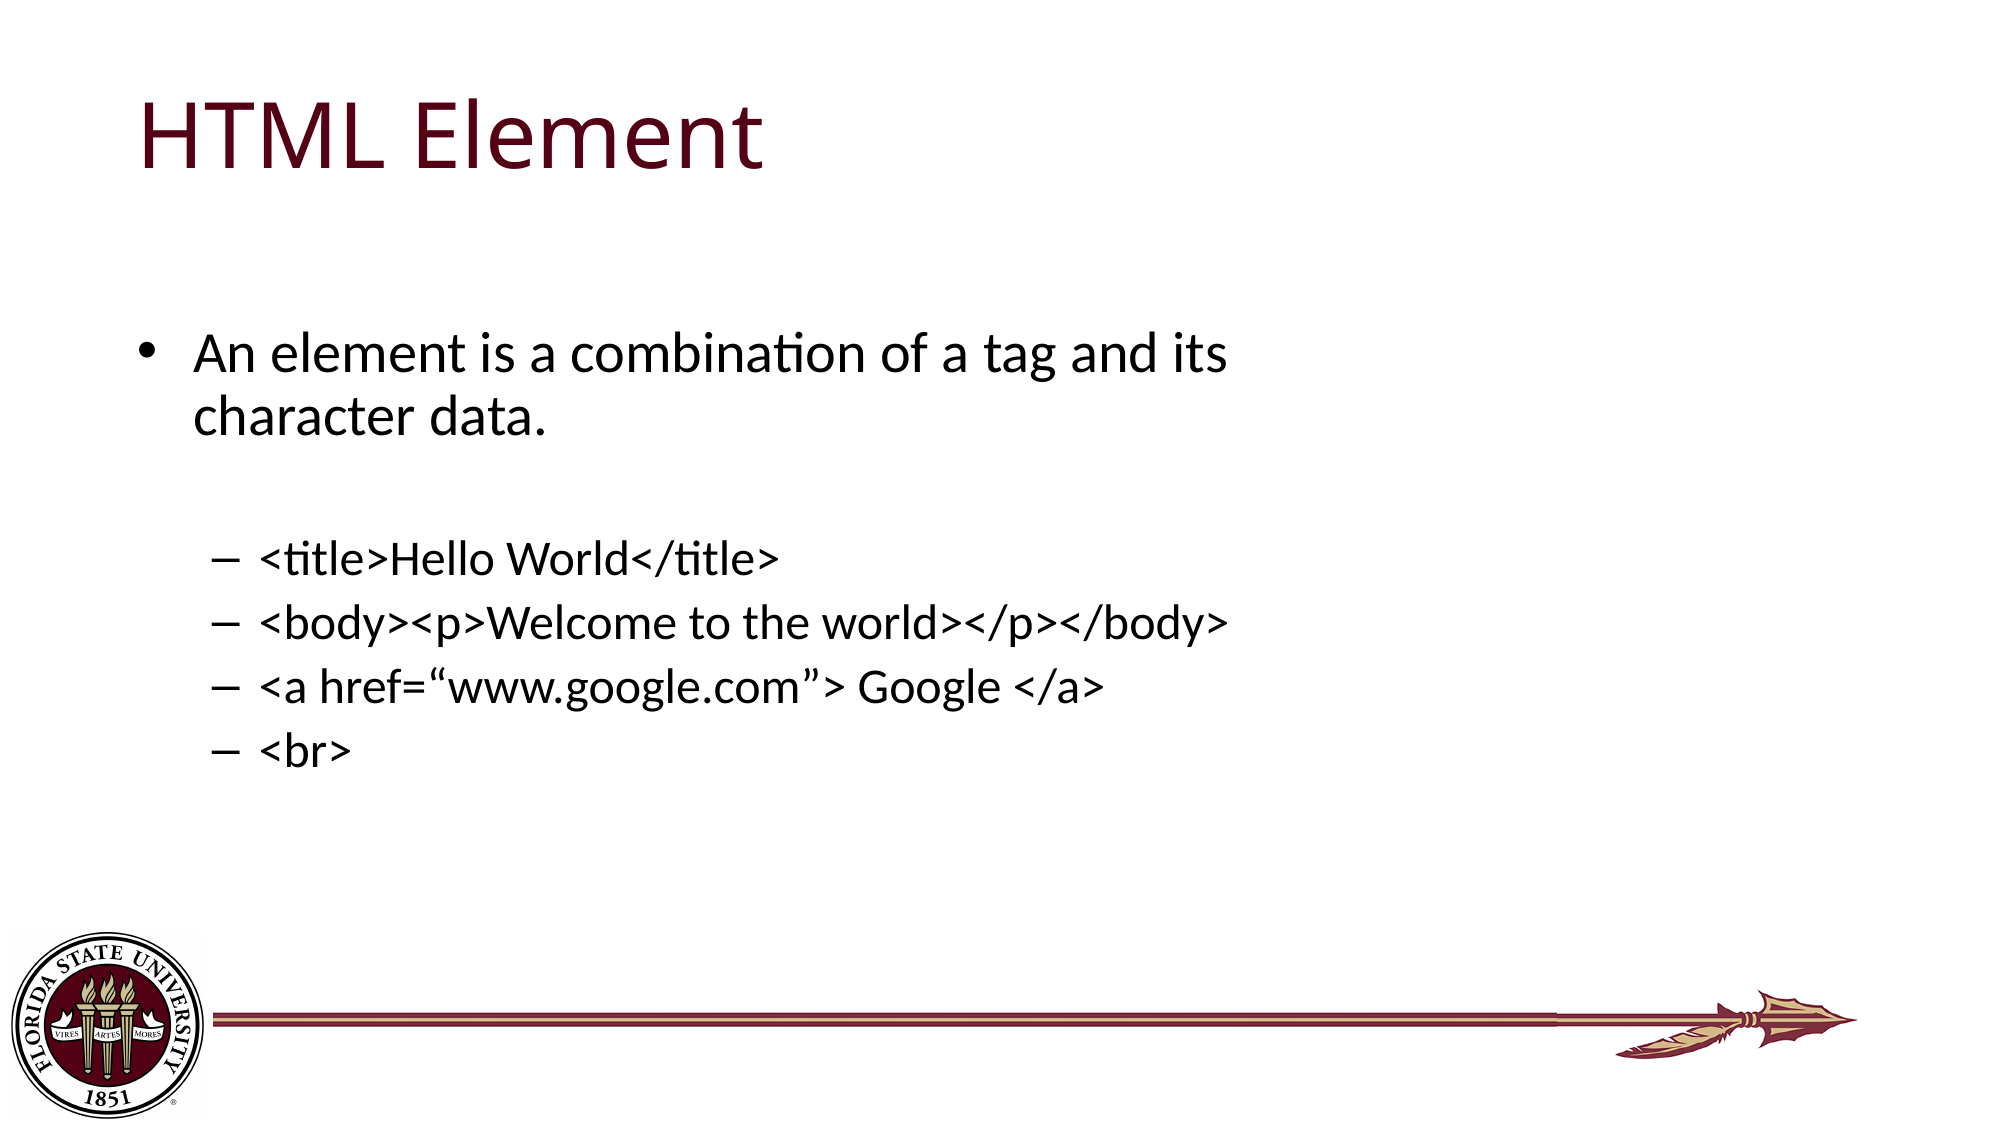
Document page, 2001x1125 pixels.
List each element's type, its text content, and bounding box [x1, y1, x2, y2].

list An element is a combination of a tag and its character data. <title>Hello World</title> <body><p>Welcome to the world></p></body> <a href=“www.google.com”> Google </a> <br> [121, 232, 1473, 1071]
picture [1473, 895, 1863, 1125]
title HTML Element [121, 44, 1676, 234]
picture [11, 932, 204, 1119]
